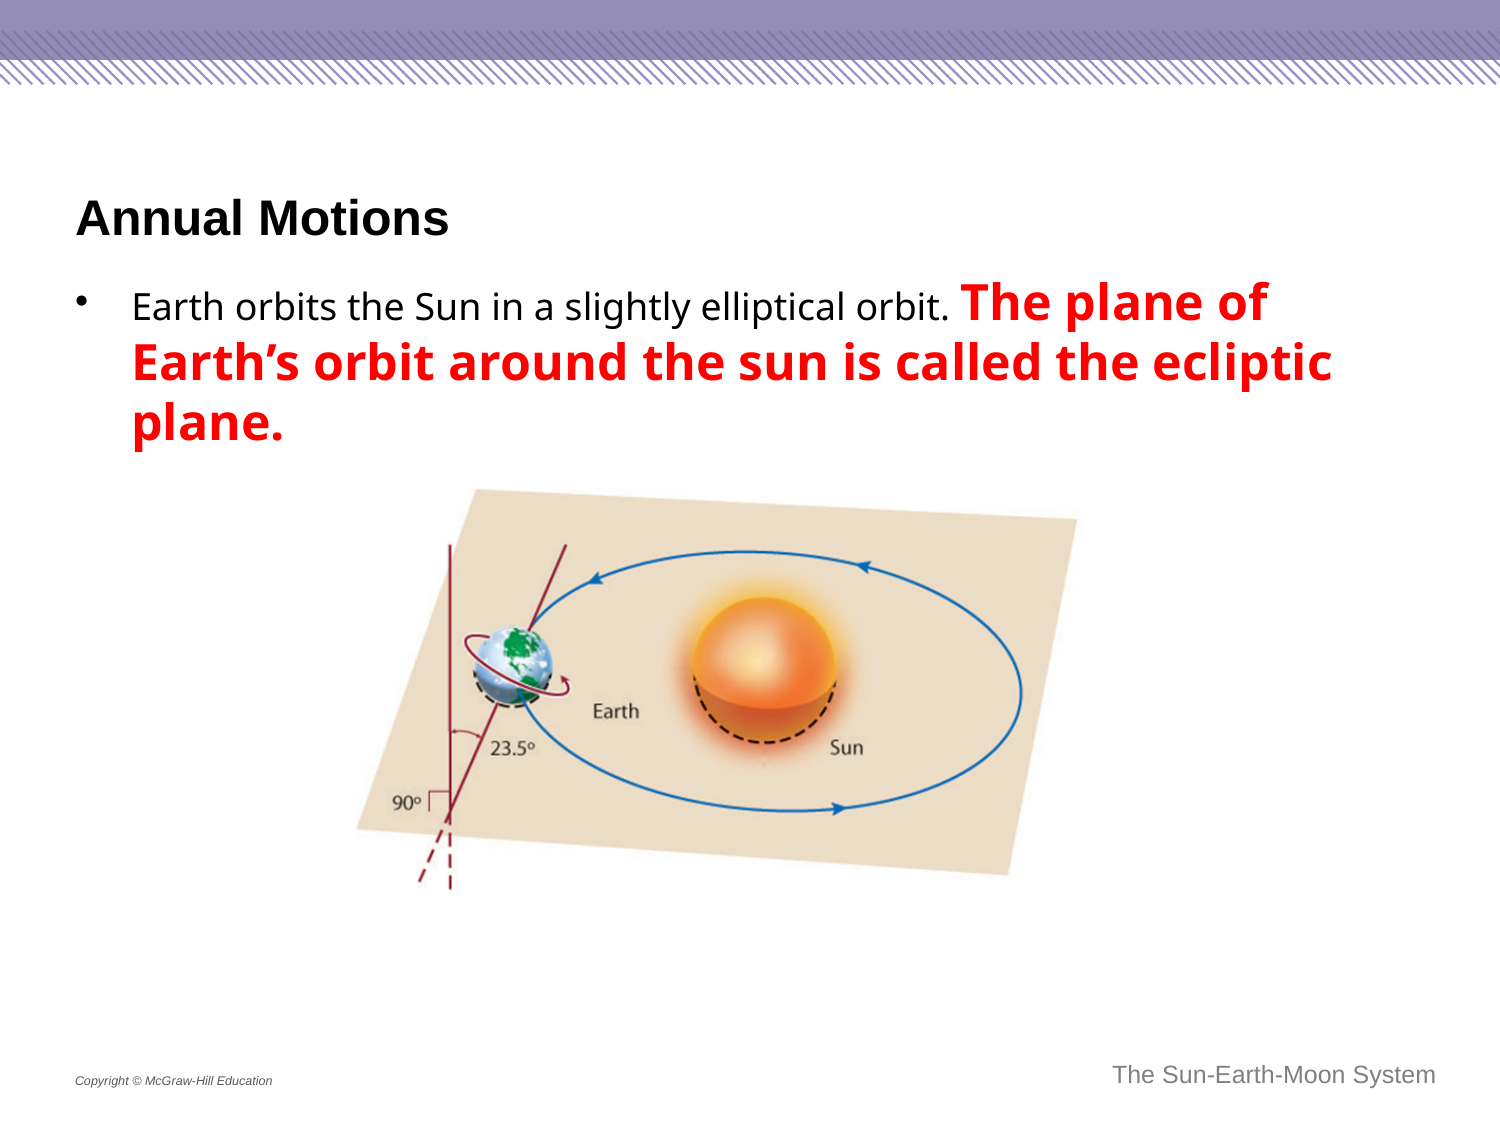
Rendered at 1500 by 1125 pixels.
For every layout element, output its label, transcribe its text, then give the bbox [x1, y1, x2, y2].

picture [334, 458, 1096, 908]
text_box Annual Motions Earth orbits the Sun in a slightly elliptical orbit. The plane of Earth’s orbit around the sun is called the ecliptic plane. [75, 185, 1356, 719]
text_box Copyright © McGraw-Hill Education [74, 1043, 284, 1089]
text_box The Sun-Earth-Moon System [284, 1043, 1437, 1089]
picture [0, 0, 1500, 86]
